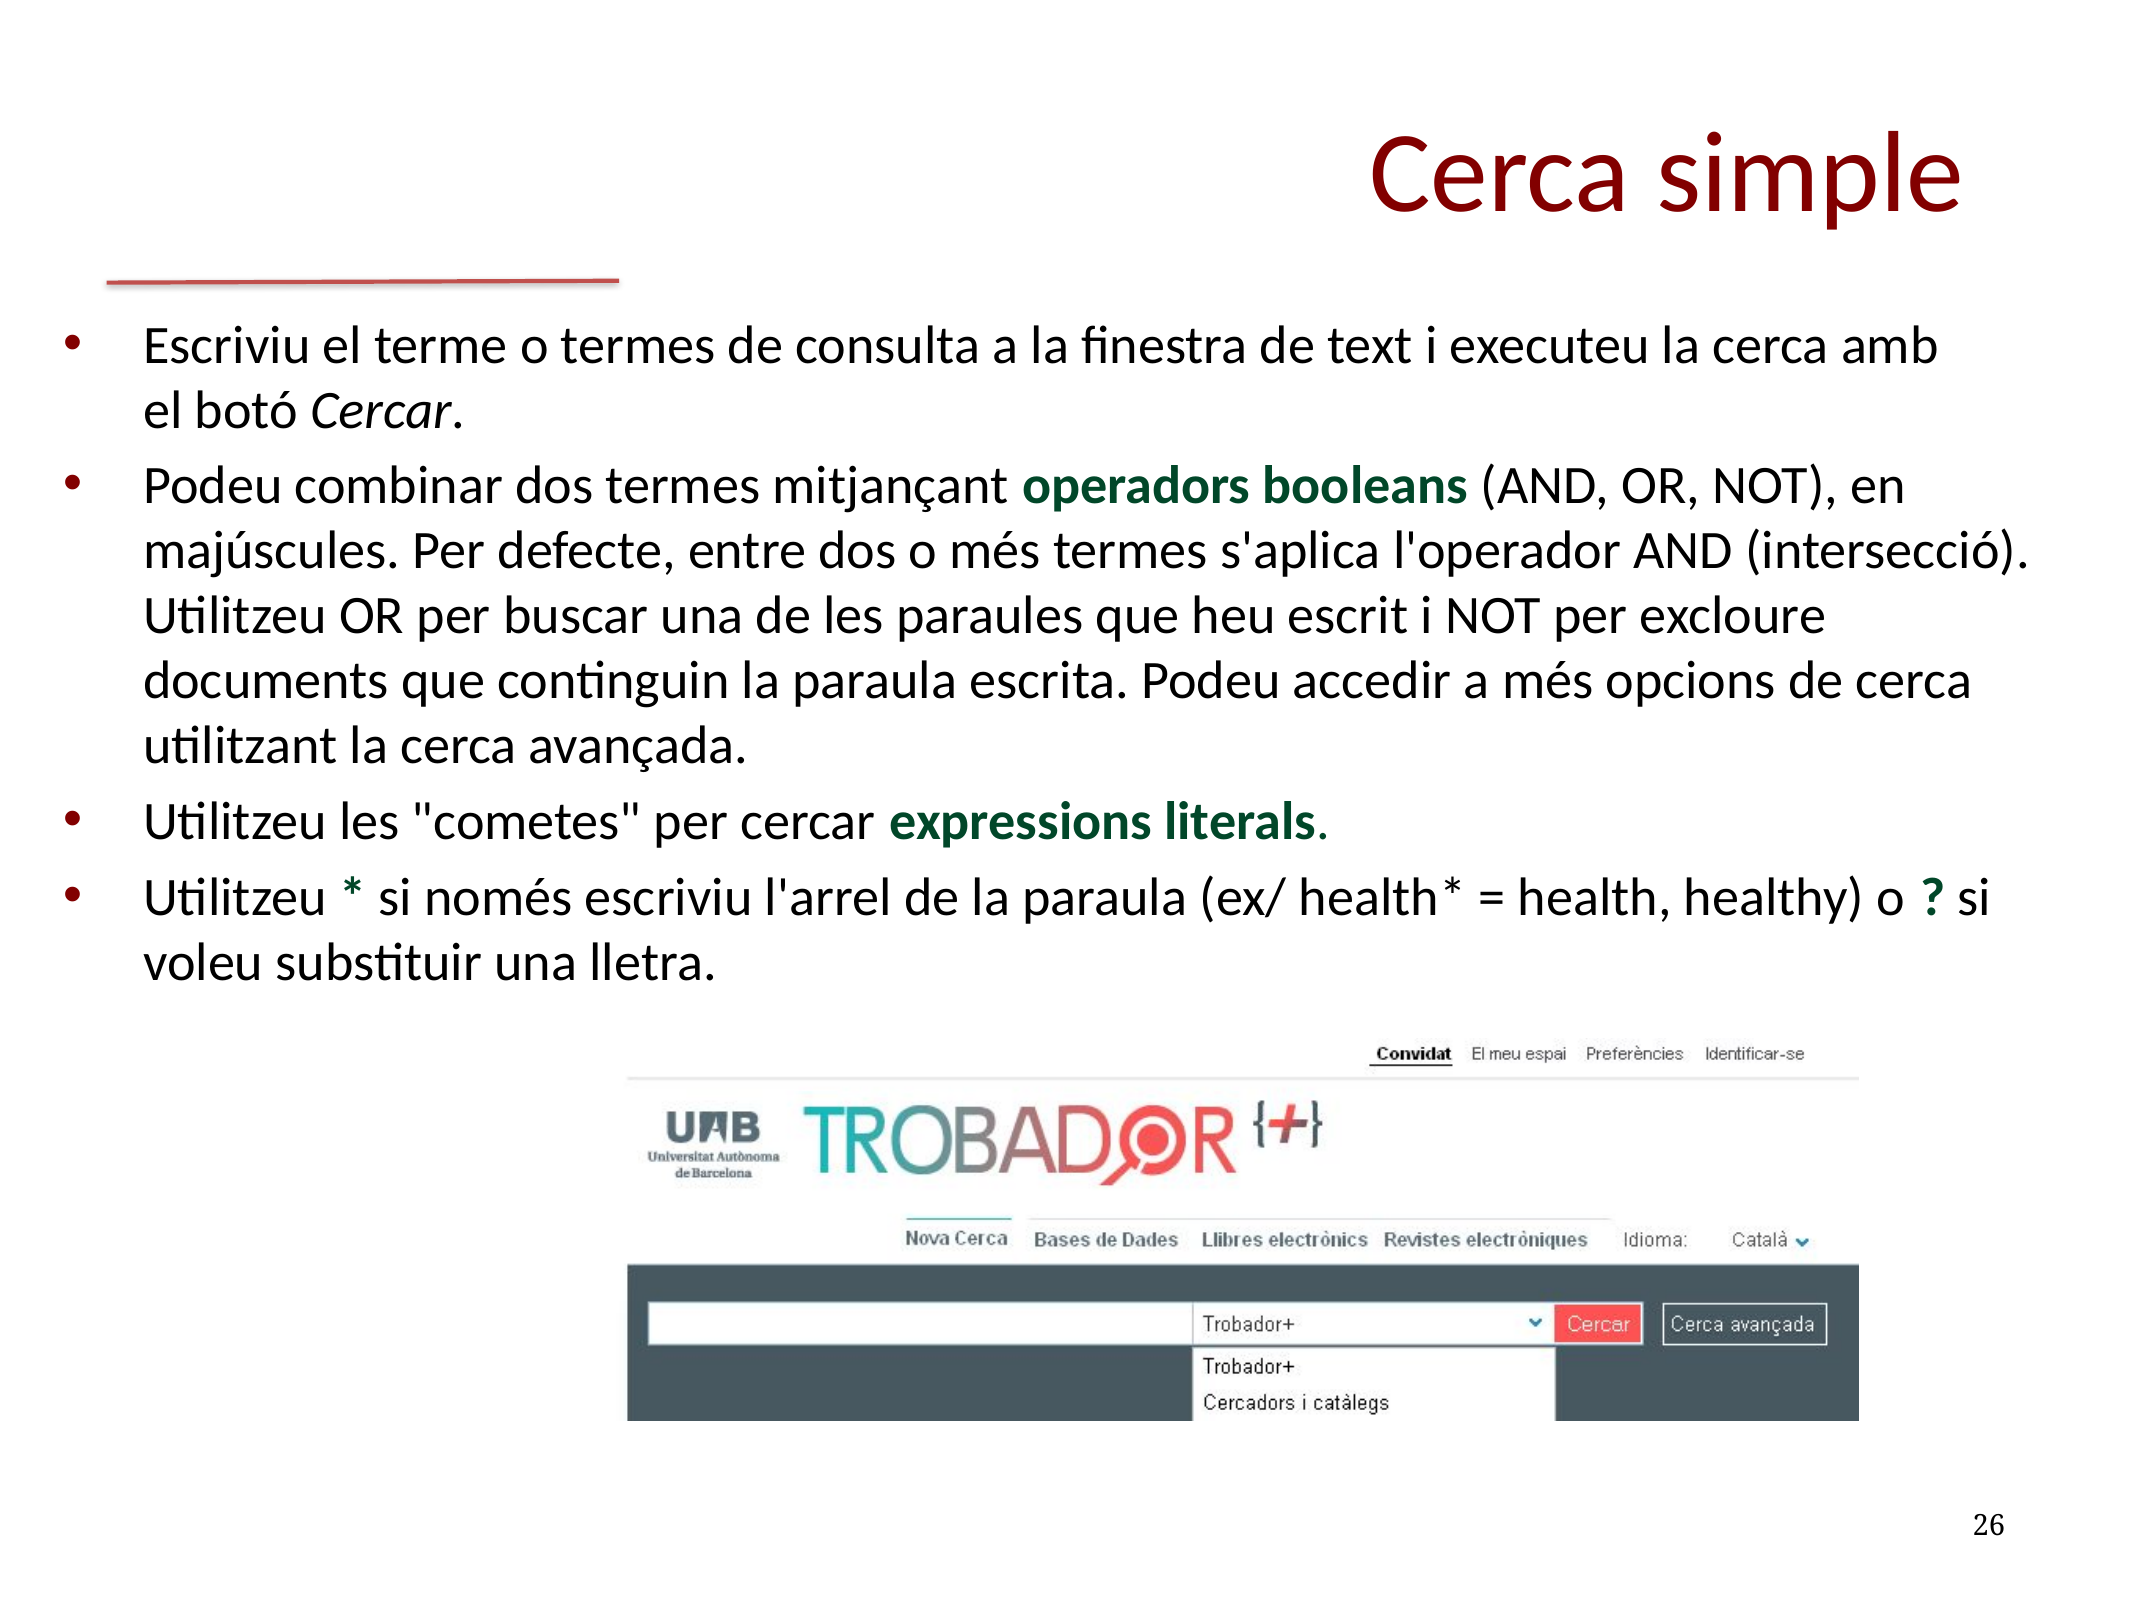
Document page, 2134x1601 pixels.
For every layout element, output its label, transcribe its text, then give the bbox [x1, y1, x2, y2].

picture [612, 1037, 1860, 1421]
title Cerca simple [146, 85, 1987, 246]
list Escriviu el terme o termes de consulta a la finestra de text i executeu la cerca amb el botó Cercar. Podeu combinar dos termes mitjançant operadors booleans (AND, OR, NOT), en majúscules. Per defecte, entre dos o més termes s'aplica l'operador AND (intersecció). Utilitzeu OR per buscar una de les paraules que heu escrit i NOT per excloure documents que continguin la paraula escrita. Podeu accedir a més opcions de cerca utilitzant la cerca avançada. Utilitzeu les "cometes" per cercar expressions literals. Utilitzeu * si només escriviu l'arrel de la paraula (ex/ health* = health, healthy) o ? si voleu substituir una lletra. [41, 298, 2092, 1484]
slide_number 26 [1528, 1483, 2027, 1569]
